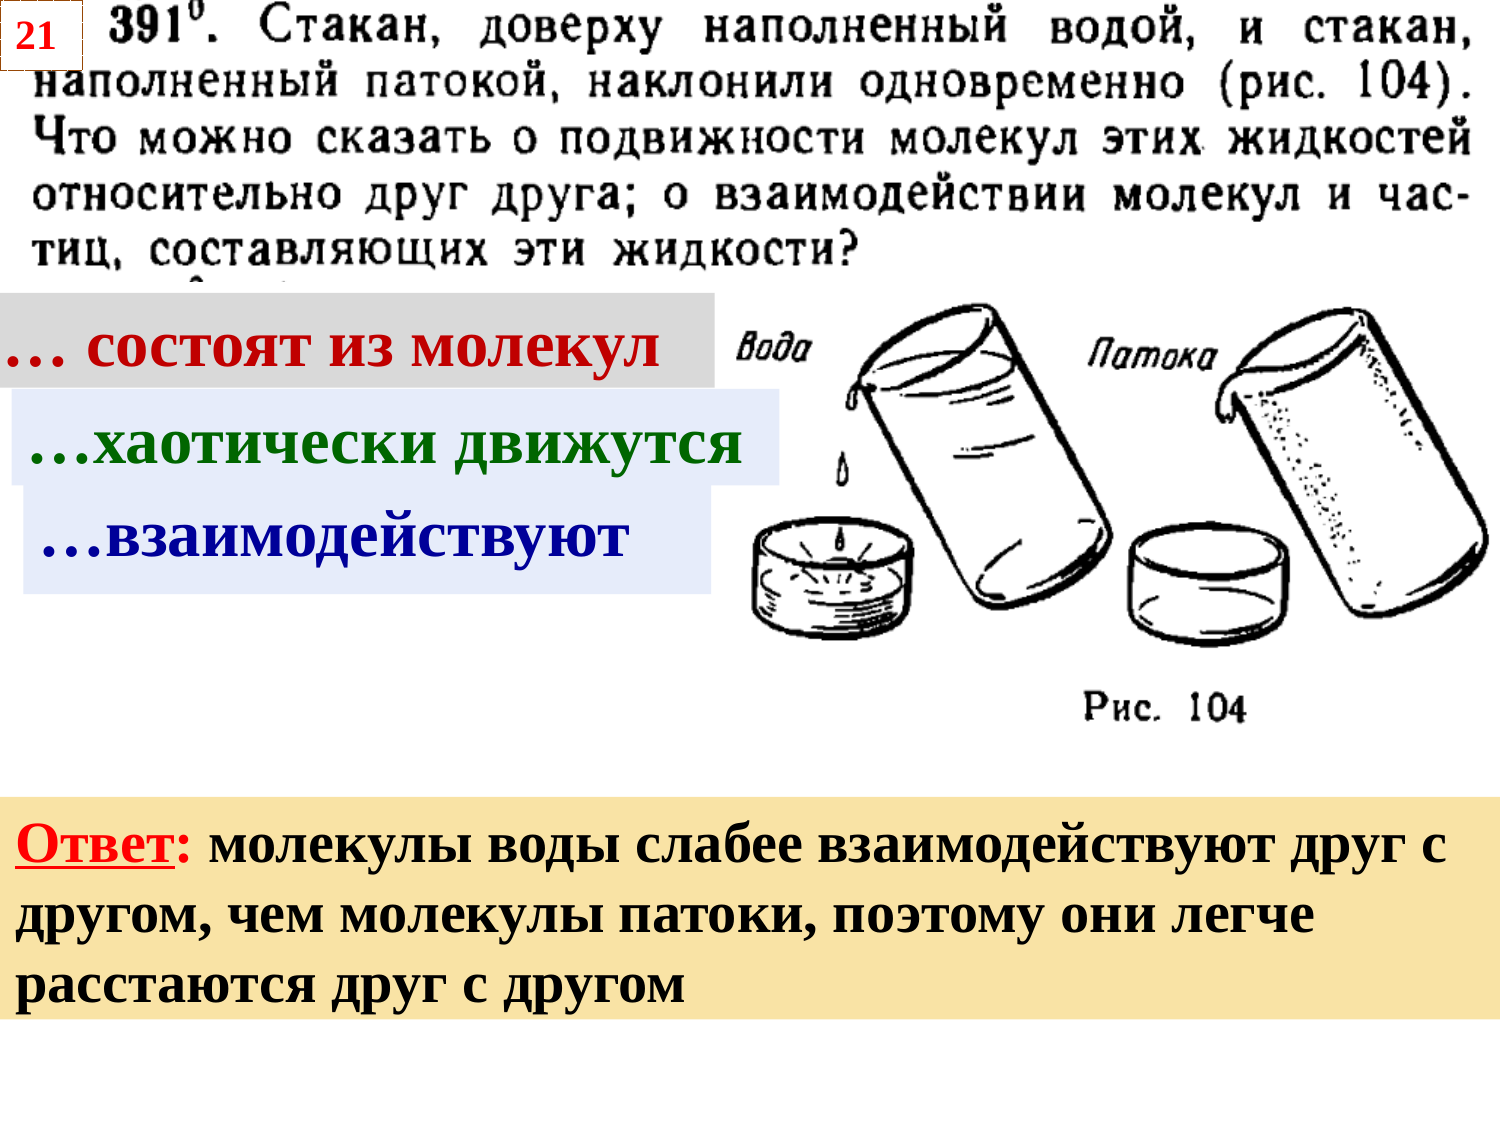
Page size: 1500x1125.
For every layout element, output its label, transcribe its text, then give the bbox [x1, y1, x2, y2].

picture [714, 292, 1500, 742]
text_box …взаимодействуют [23, 482, 709, 595]
text_box …хаотически движутся [11, 388, 709, 486]
picture [0, 0, 1500, 282]
text_box … состоят из молекул [0, 292, 712, 388]
text_box Ответ: молекулы воды слабее взаимодействуют друг с другом, чем молекулы патоки, поэтому они легче расстаются друг с другом [0, 796, 1500, 1020]
